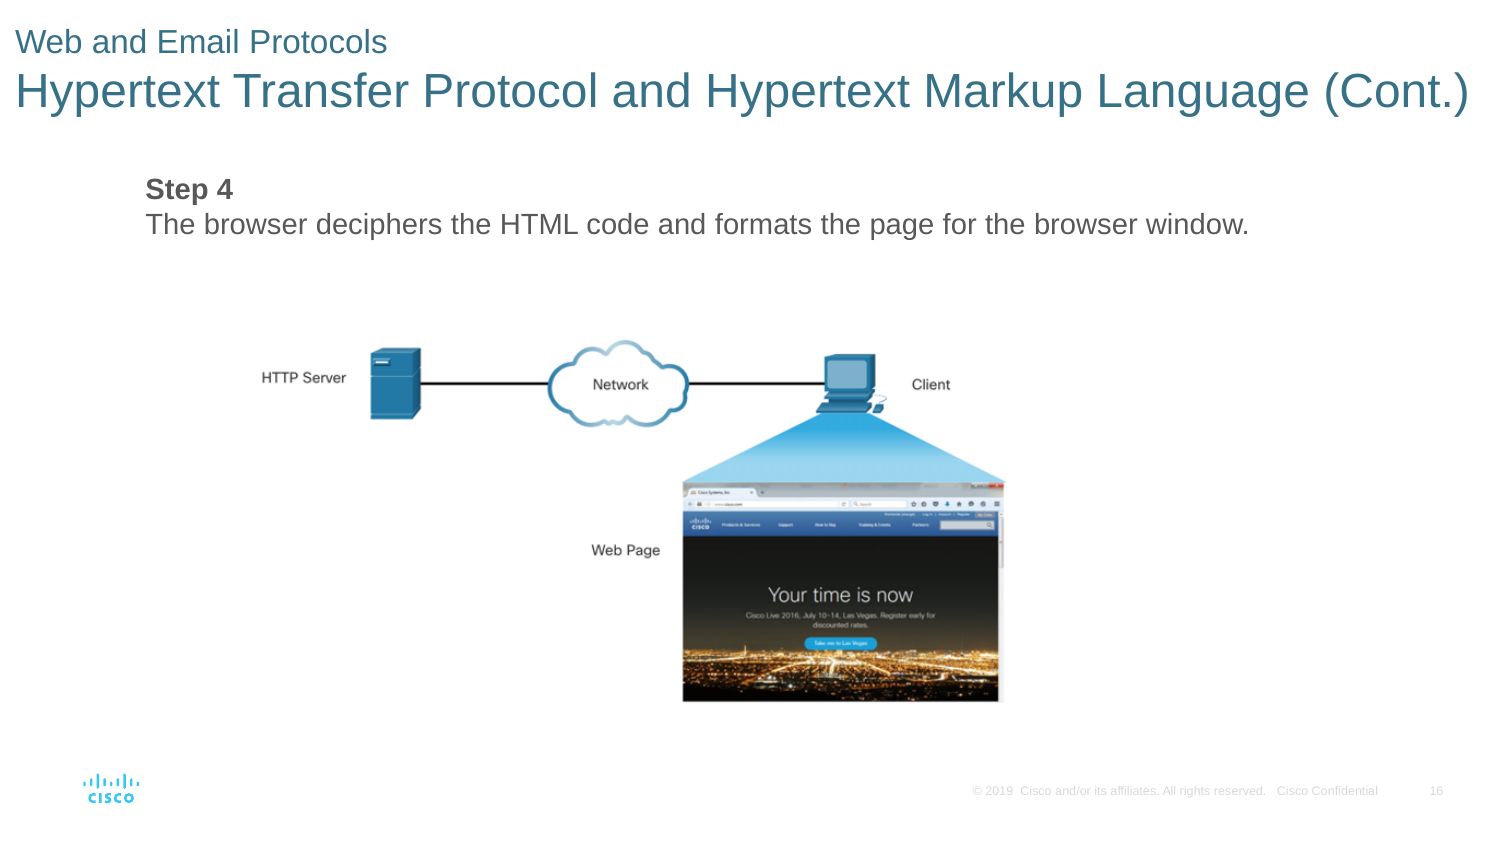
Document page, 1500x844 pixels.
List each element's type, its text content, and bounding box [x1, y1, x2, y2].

text_box Step 4 The browser deciphers the HTML code and formats the page for the browser window. [130, 163, 1297, 276]
title Web and Email Protocols Hypertext Transfer Protocol and Hypertext Markup Language (Cont.) [0, 6, 1500, 131]
picture [247, 329, 1019, 703]
